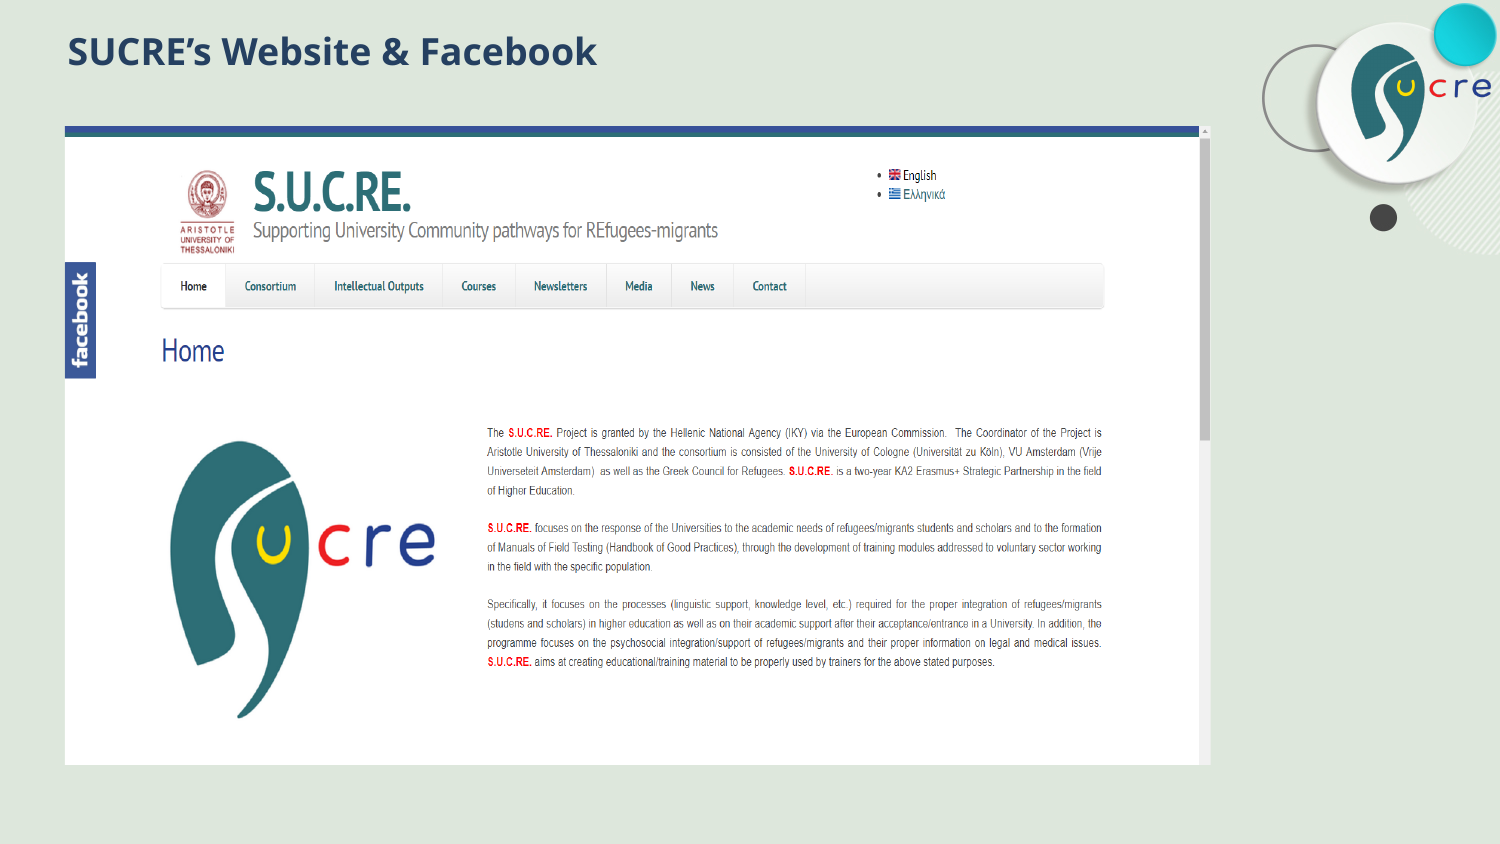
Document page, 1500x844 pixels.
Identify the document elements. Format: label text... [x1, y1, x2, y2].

text_box SUCRE’s Website & Facebook [53, 20, 1164, 80]
picture [0, 0, 1500, 844]
